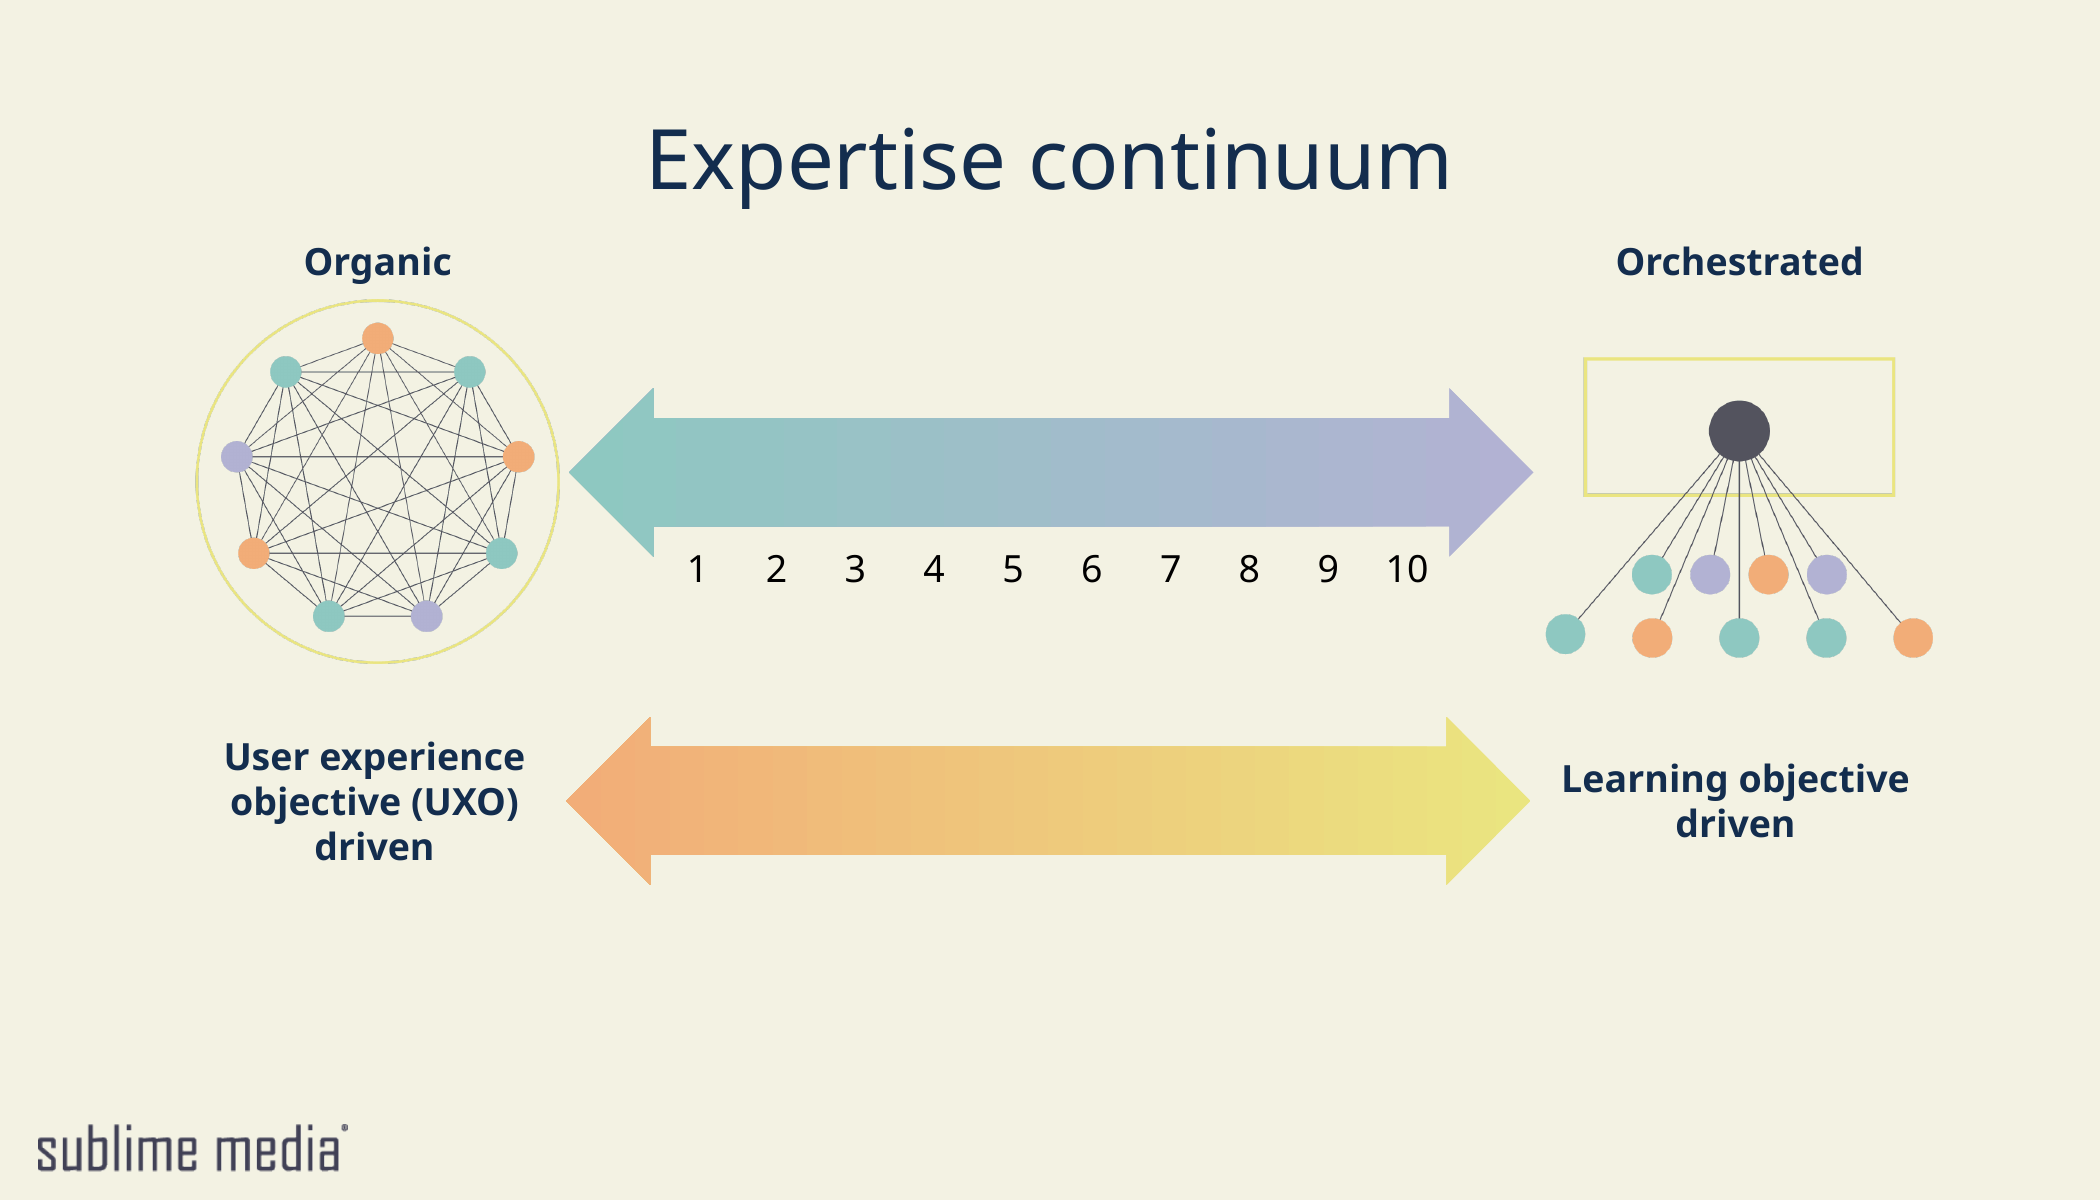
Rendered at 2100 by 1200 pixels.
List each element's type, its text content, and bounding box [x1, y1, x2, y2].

text_box Expertise continuum [549, 98, 1551, 214]
text_box Learning objective driven [1533, 747, 1938, 853]
picture [1545, 357, 1933, 659]
picture [37, 1124, 348, 1172]
text_box [567, 385, 1536, 560]
text_box Organic [284, 230, 472, 290]
text_box [597, 714, 1532, 888]
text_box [671, 537, 1444, 599]
text_box User experience objective (UXO) driven [152, 725, 597, 875]
text_box Orchestrated [1592, 230, 1888, 290]
picture [195, 299, 560, 664]
